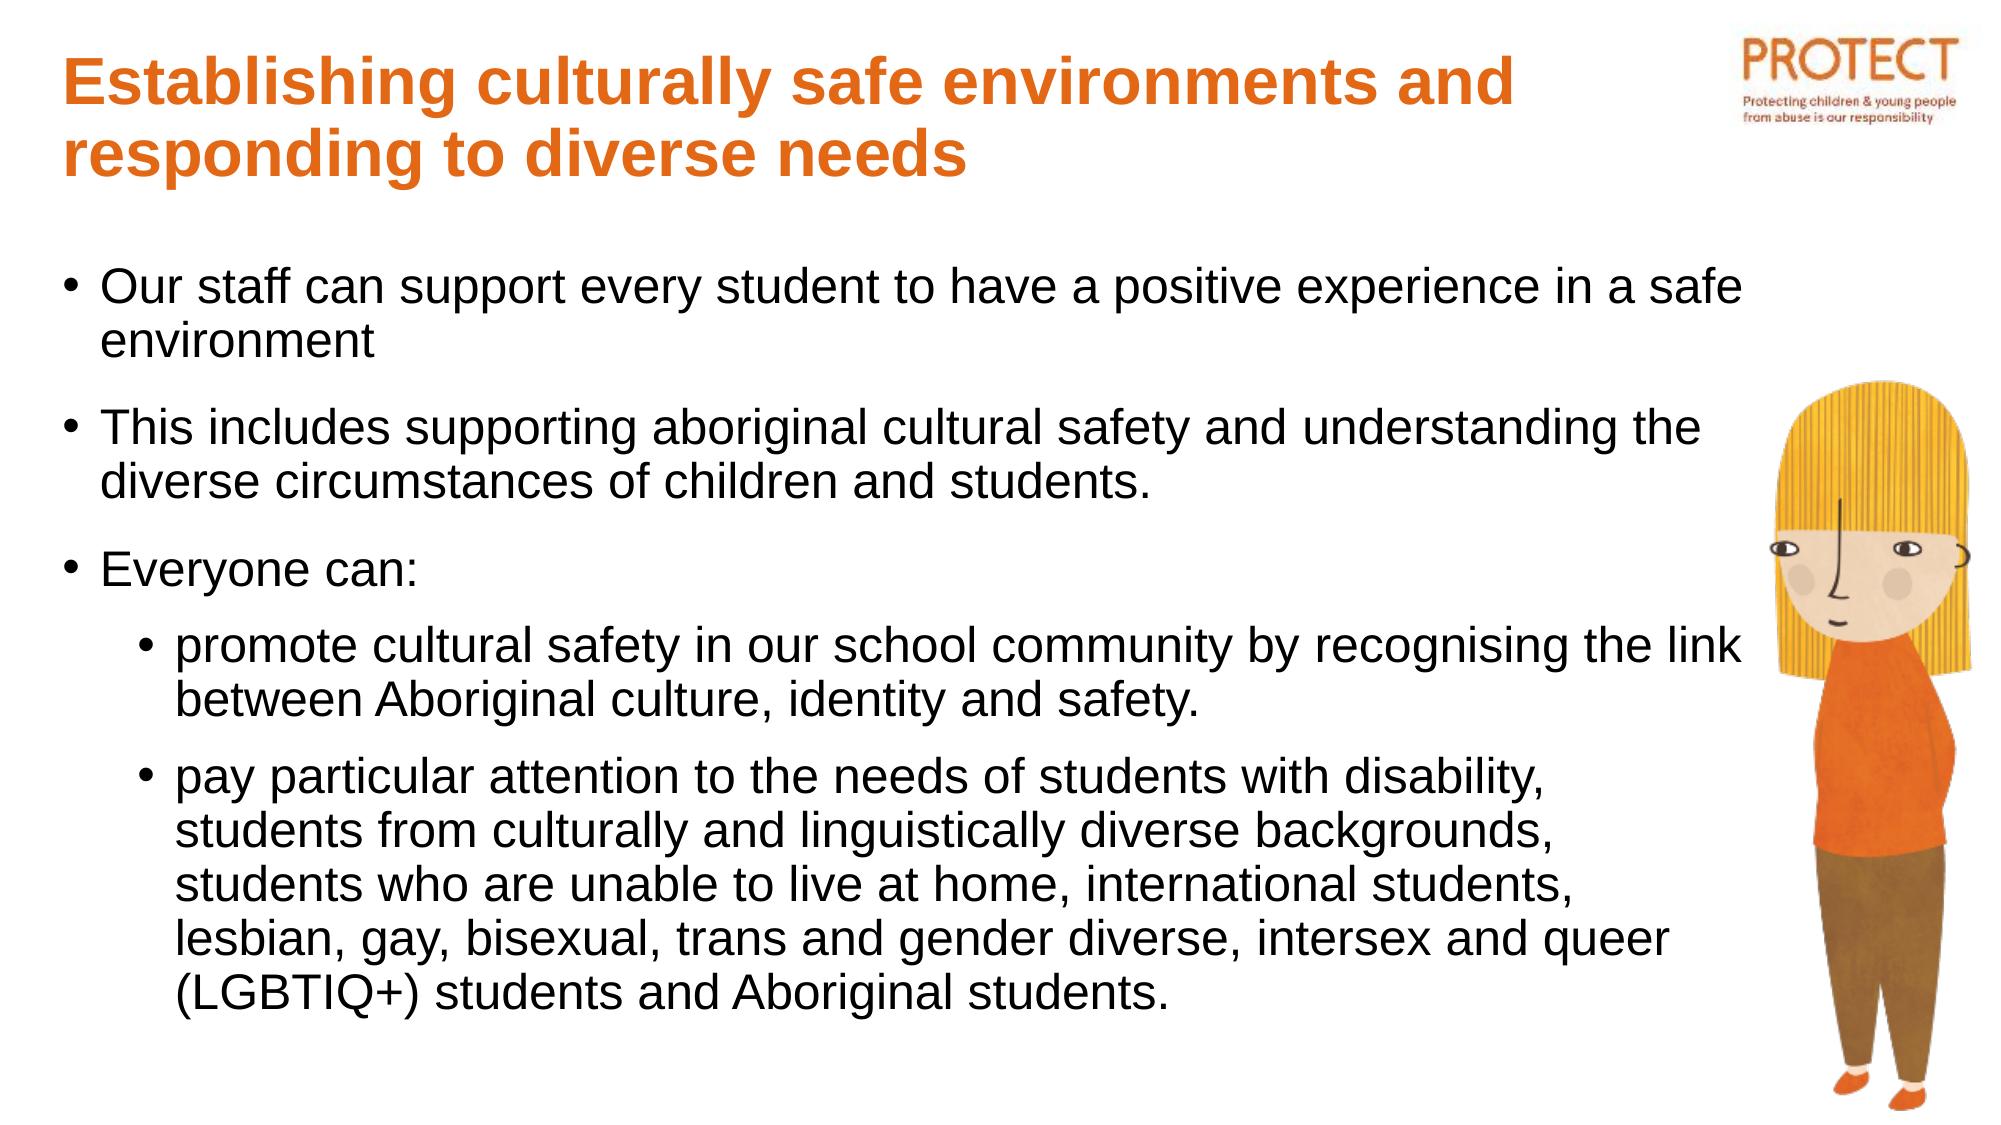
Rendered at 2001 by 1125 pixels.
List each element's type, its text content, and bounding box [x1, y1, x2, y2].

list Our staff can support every student to have a positive experience in a safe environment This includes supporting aboriginal cultural safety and understanding the diverse circumstances of children and students. Everyone can: promote cultural safety in our school community by recognising the link between Aboriginal culture, identity and safety. pay particular attention to the needs of students with disability, students from culturally and linguistically diverse backgrounds, students who are unable to live at home, international students, lesbian, gay, bisexual, trans and gender diverse, intersex and queer (LGBTIQ+) students and Aboriginal students. [47, 252, 1763, 1027]
picture [1705, 0, 2001, 1125]
title Establishing culturally safe environments and responding to diverse needs [47, 39, 1700, 252]
